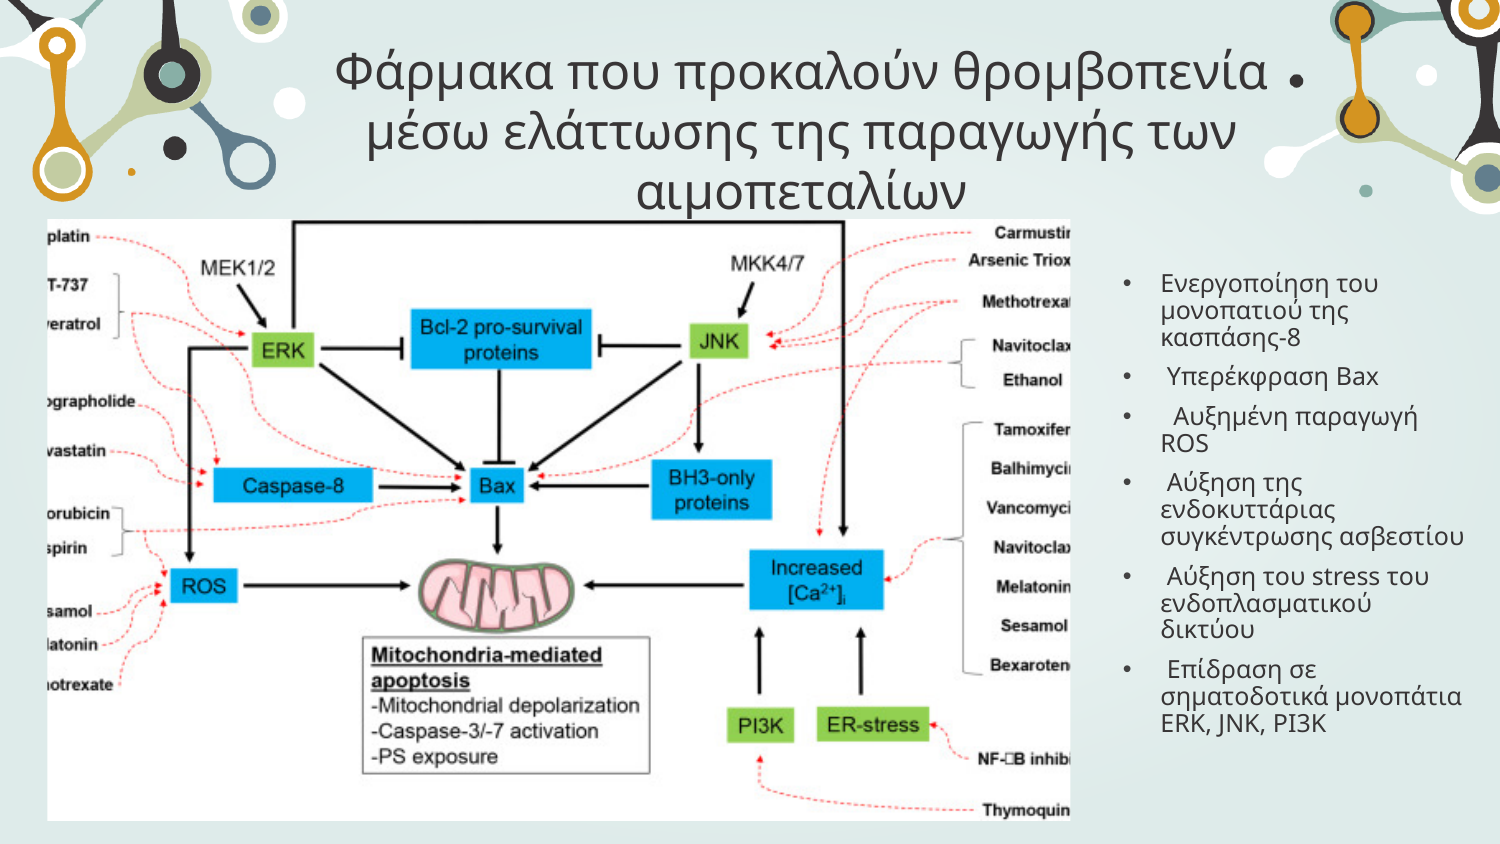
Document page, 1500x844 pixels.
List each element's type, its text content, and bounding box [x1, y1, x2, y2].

title Φάρμακα που προκαλούν θρομβοπενία μέσω ελάττωσης της παραγωγής των αιμοπεταλίων [304, 24, 1299, 157]
subtitle Ενεργοποίηση του μονοπατιού της κασπάσης-8 Υπερέκφραση Bax Αυξημένη παραγωγή ROS Αύξηση της ενδοκυττάριας συγκέντρωσης ασβεστίου Αύξηση του stress του ενδοπλασματικού δικτύου Επίδραση σε σηματοδοτικά μονοπάτια ERK, JNK, PI3K [1075, 334, 1488, 717]
picture [0, 0, 1500, 844]
